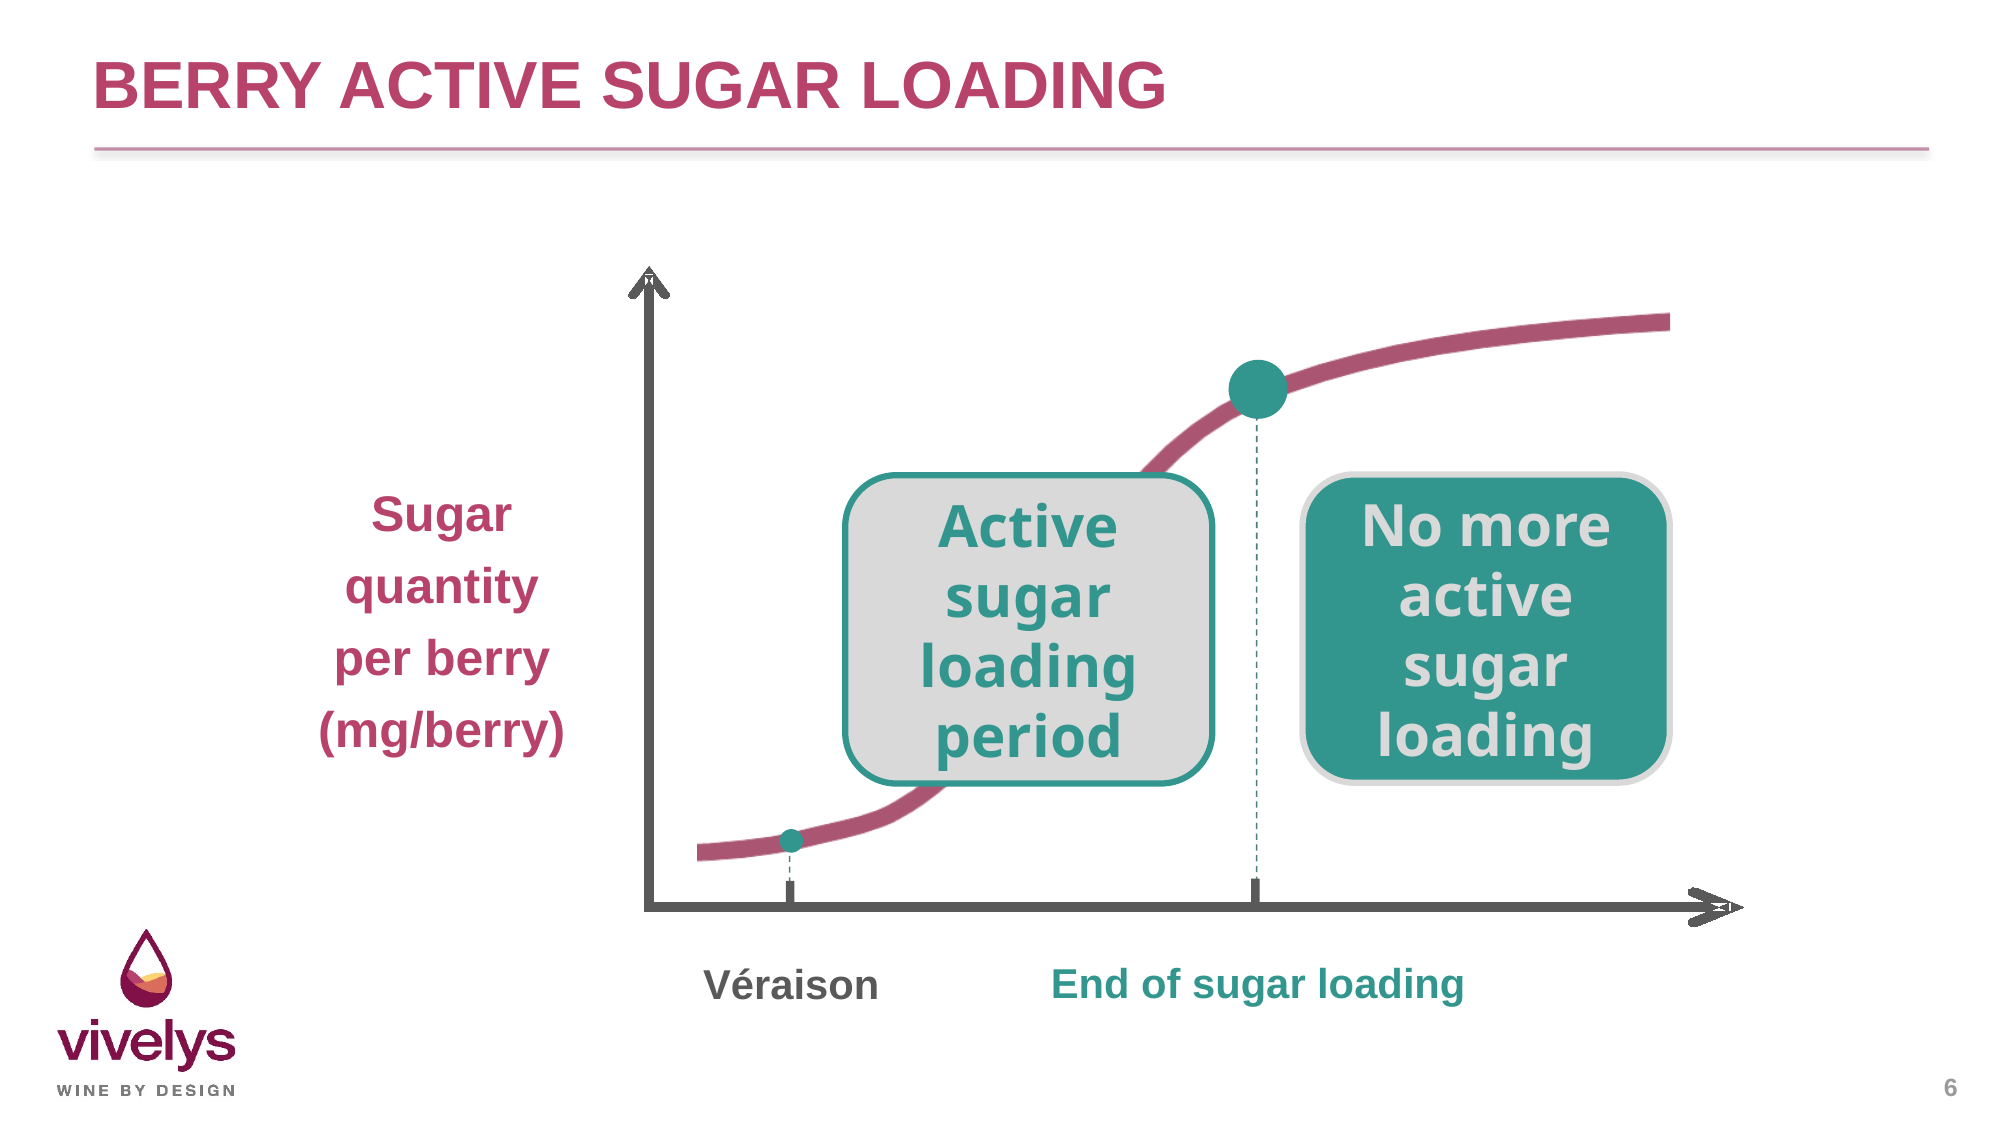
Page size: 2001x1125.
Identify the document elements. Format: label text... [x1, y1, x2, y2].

slide_number 6 [1903, 1056, 1999, 1117]
text_box Sugar quantity per berry (mg/berry) [282, 372, 601, 855]
text_box [644, 887, 1744, 927]
text_box End of sugar loading [1050, 956, 1466, 1007]
picture [696, 302, 1671, 870]
picture [0, 897, 292, 1125]
text_box Véraison [703, 957, 880, 1008]
title berry active sugar loading [92, 21, 1914, 149]
text_box [628, 266, 670, 902]
